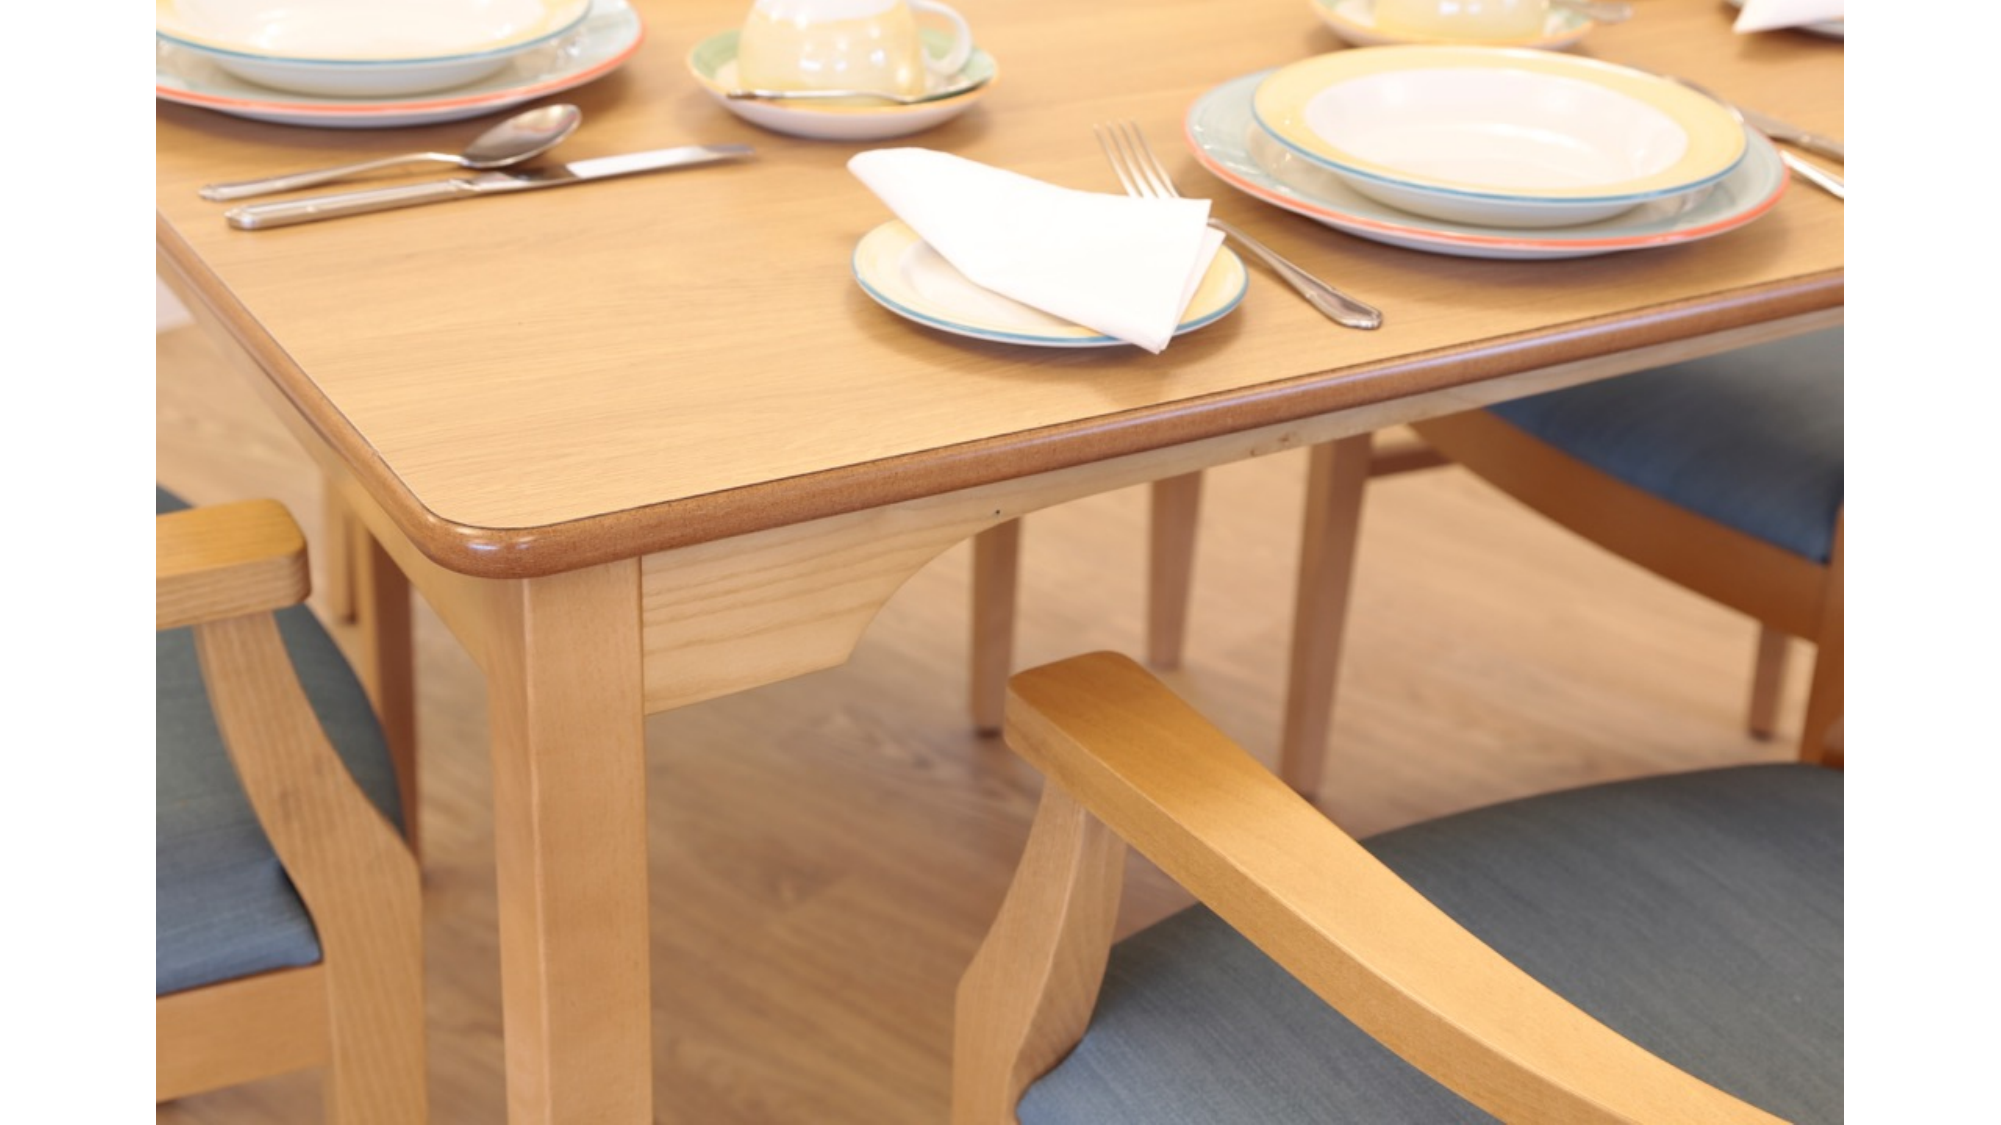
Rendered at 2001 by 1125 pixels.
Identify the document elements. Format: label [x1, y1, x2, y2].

picture [156, 0, 1844, 1125]
